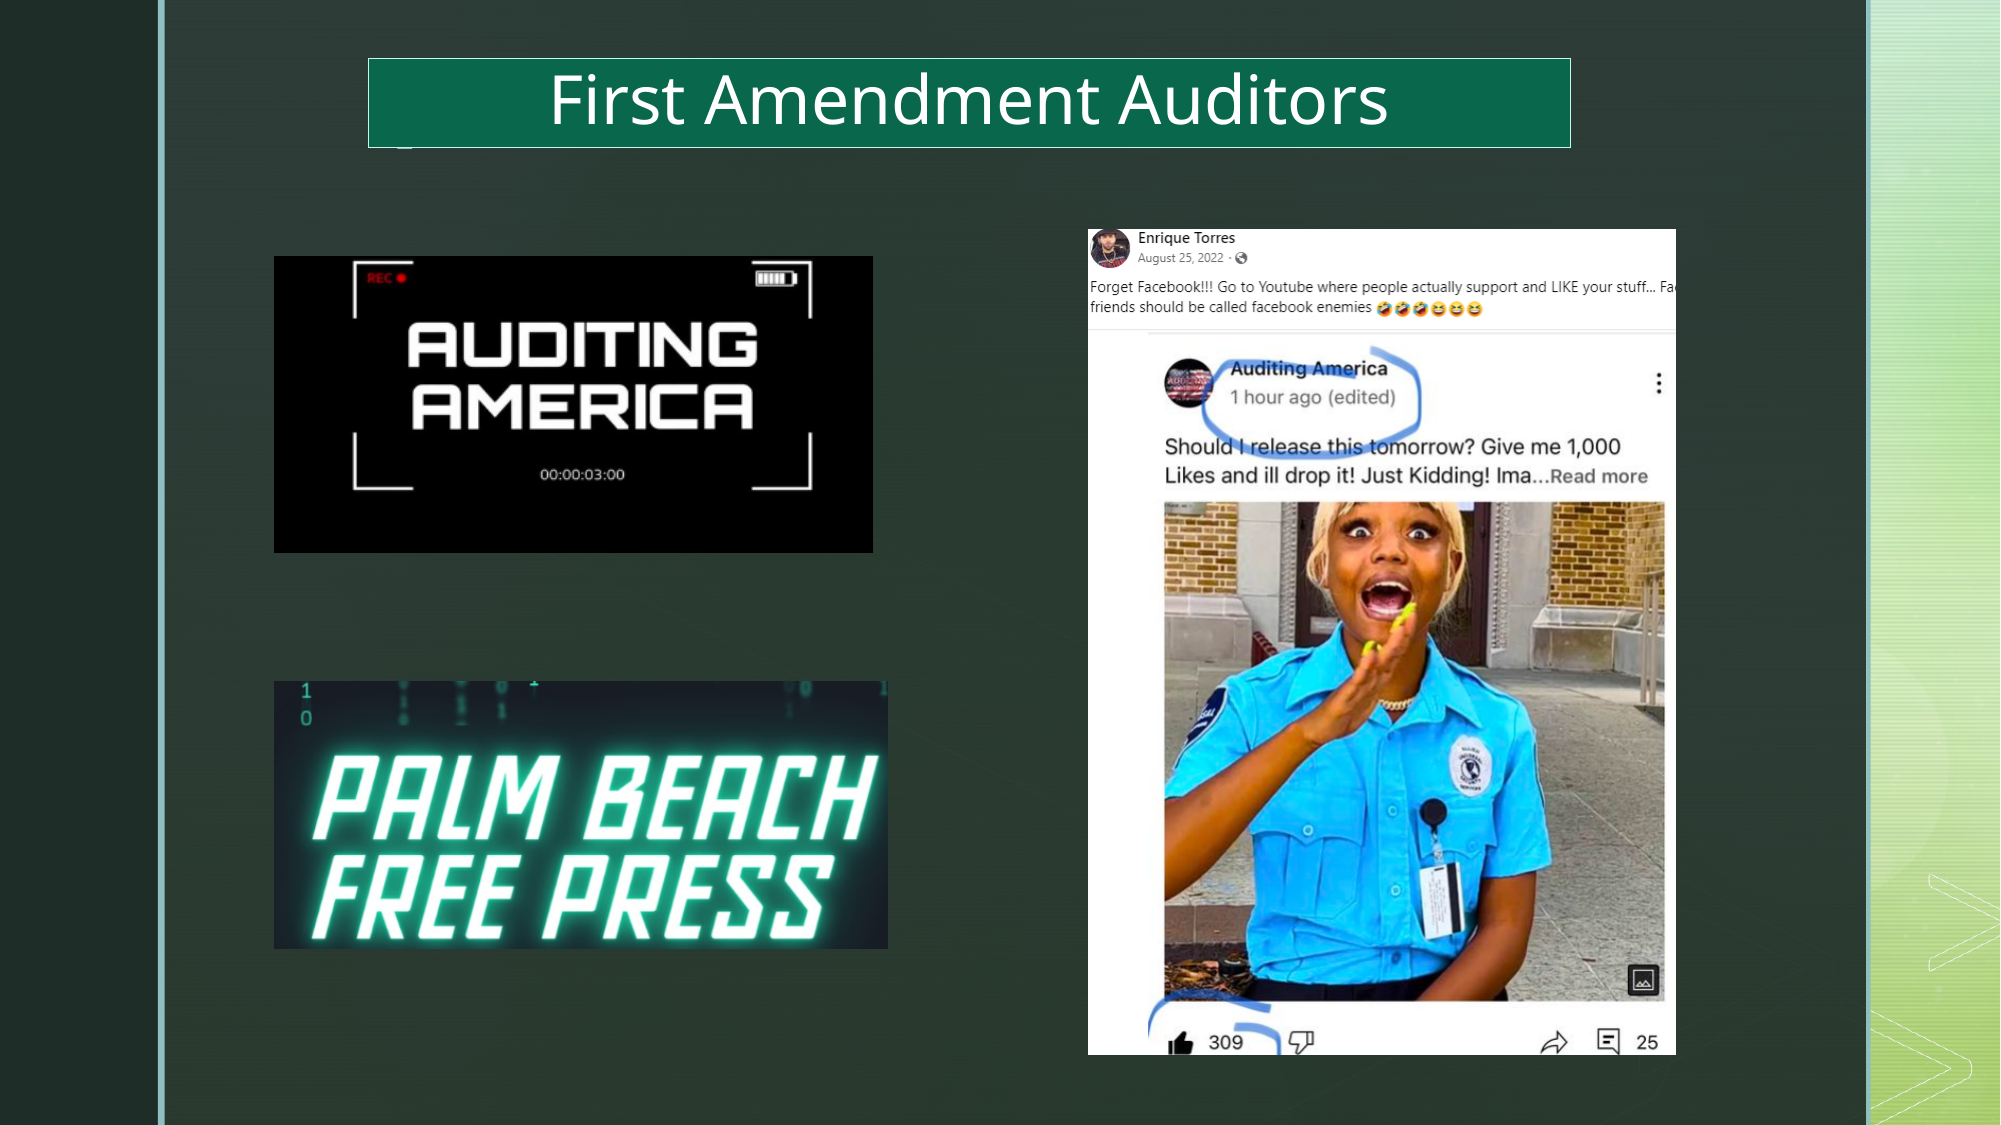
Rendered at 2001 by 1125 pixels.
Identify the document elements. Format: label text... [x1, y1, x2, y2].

picture [274, 681, 889, 949]
title First Amendment Auditors [368, 58, 1571, 148]
picture [1871, 0, 2001, 1125]
picture [1088, 229, 1676, 1055]
picture [274, 256, 873, 554]
